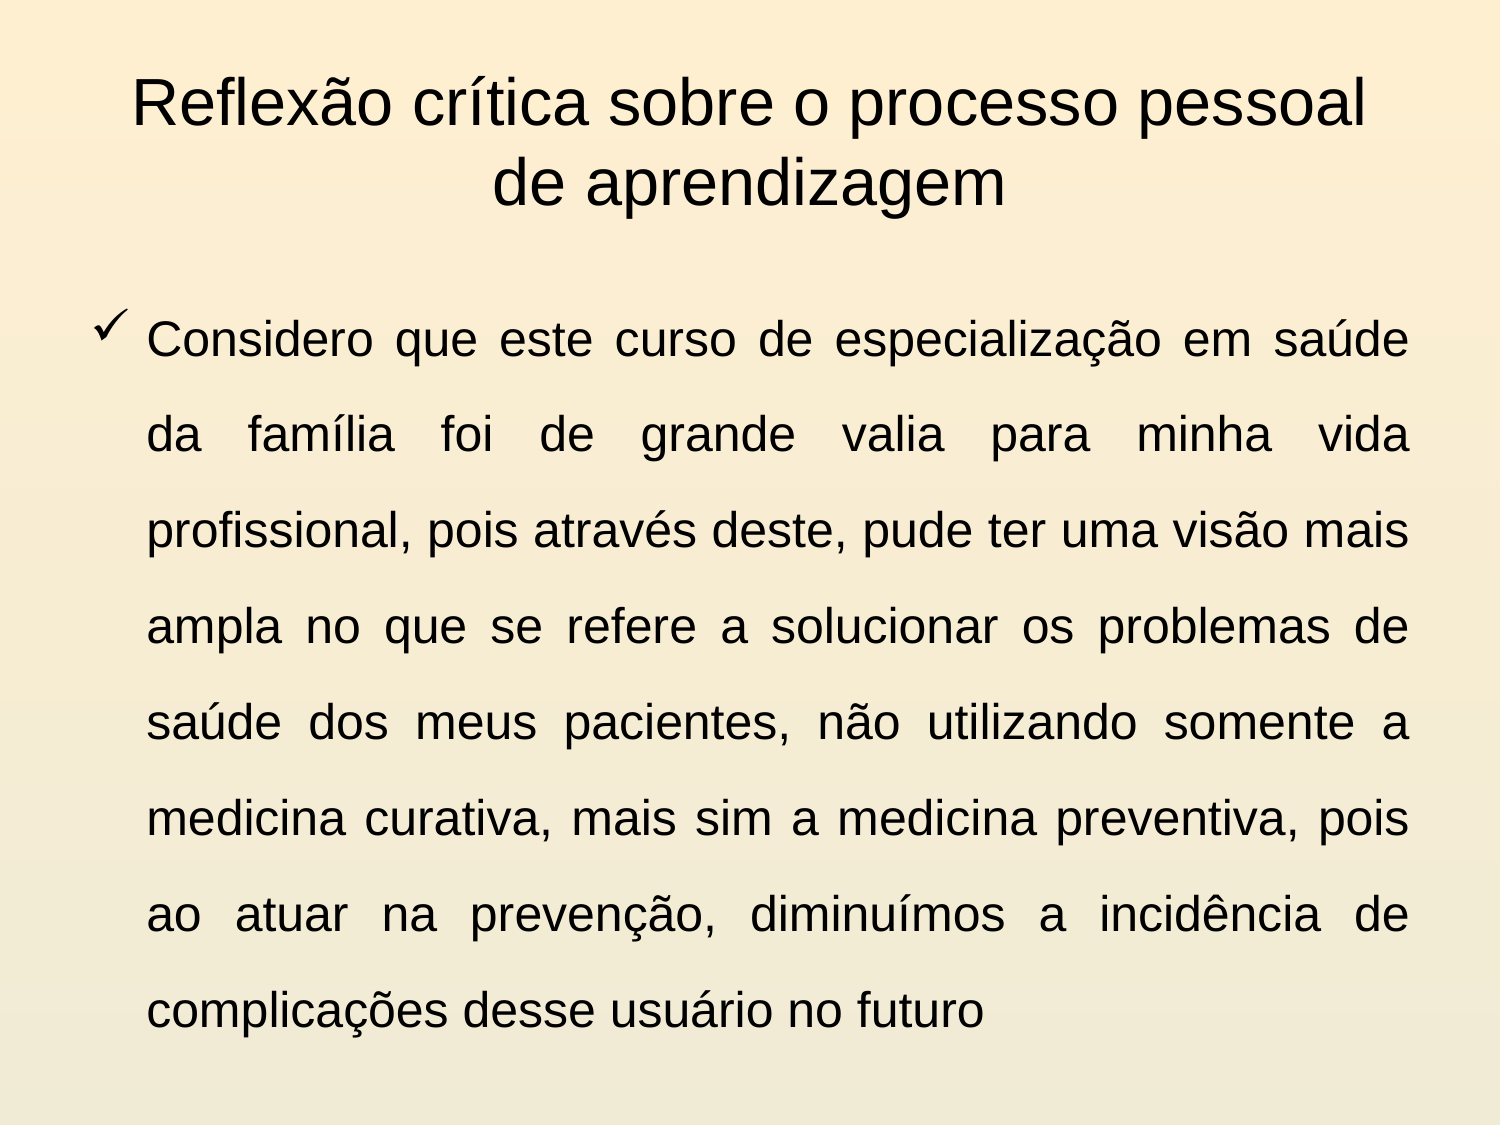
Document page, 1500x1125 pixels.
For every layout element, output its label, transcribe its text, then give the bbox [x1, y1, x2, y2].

list Considero que este curso de especialização em saúde da família foi de grande valia para minha vida profissional, pois através deste, pude ter uma visão mais ampla no que se refere a solucionar os problemas de saúde dos meus pacientes, não utilizando somente a medicina curativa, mais sim a medicina preventiva, pois ao atuar na prevenção, diminuímos a incidência de complicações desse usuário no futuro [75, 262, 1425, 1005]
title Reflexão crítica sobre o processo pessoal de aprendizagem [75, 45, 1425, 233]
